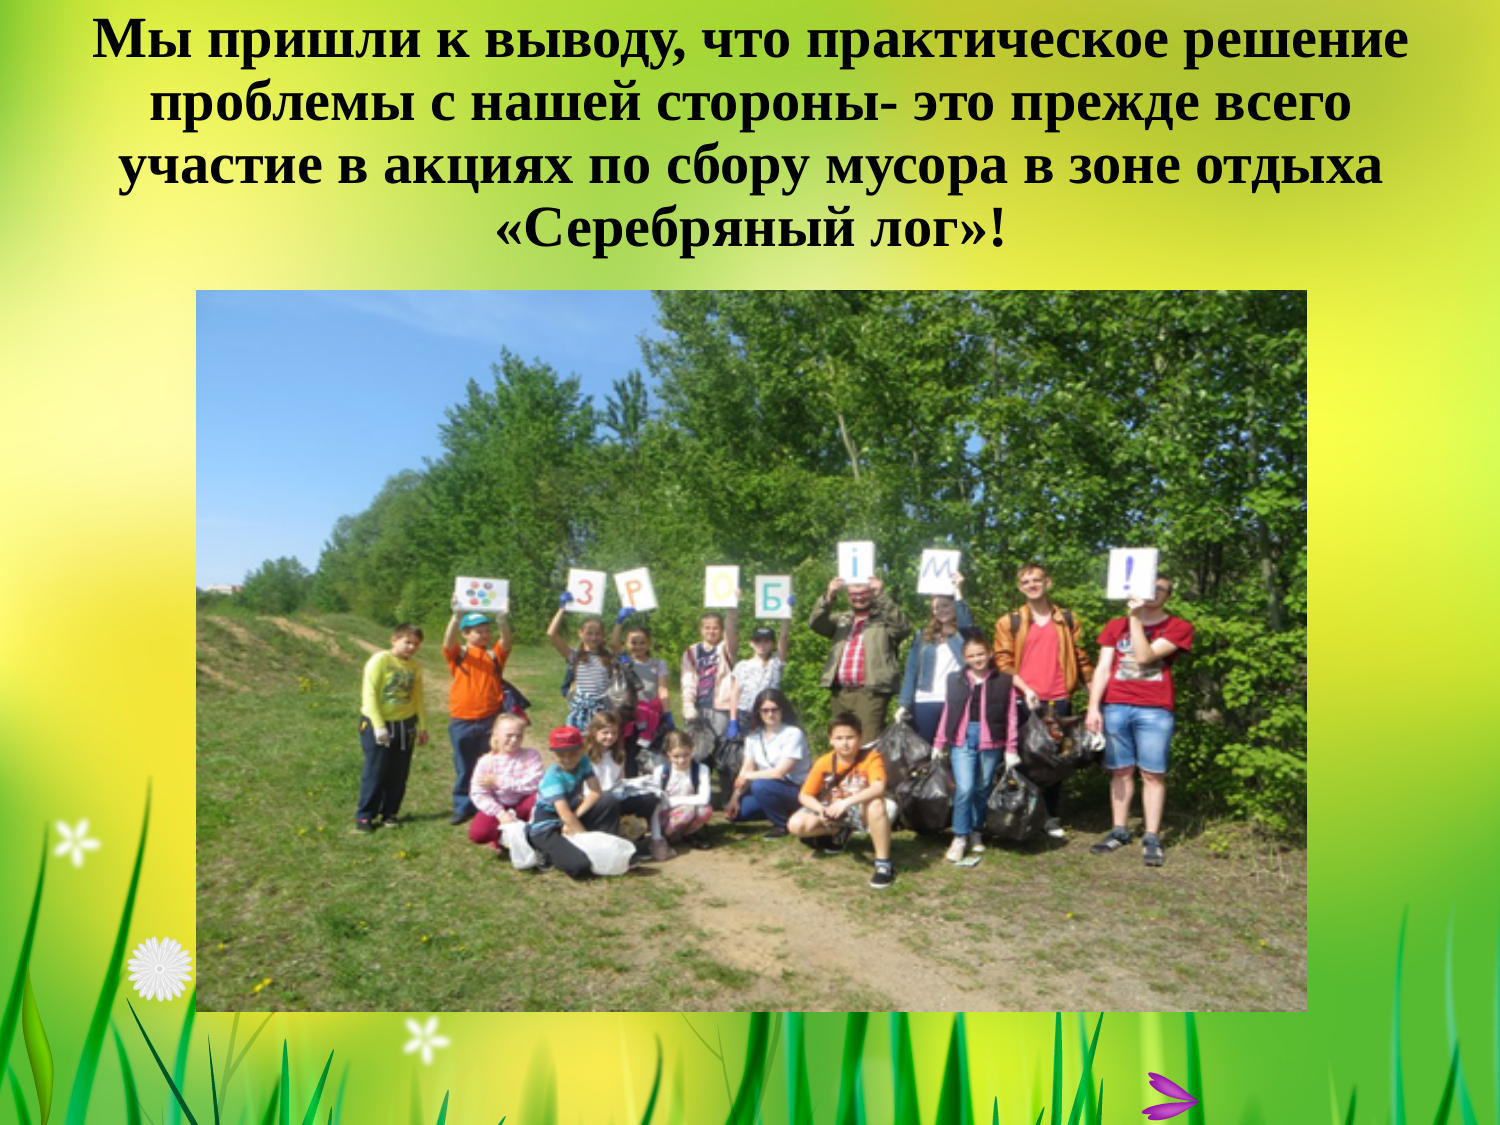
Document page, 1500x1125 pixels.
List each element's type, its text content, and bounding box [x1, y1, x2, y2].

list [196, 290, 1307, 1012]
title Мы пришли к выводу, что практическое решение проблемы с нашей стороны- это прежде всего участие в акциях по сбору мусора в зоне отдыха «Серебряный лог»! [66, 51, 1437, 216]
picture [0, 0, 1500, 1125]
